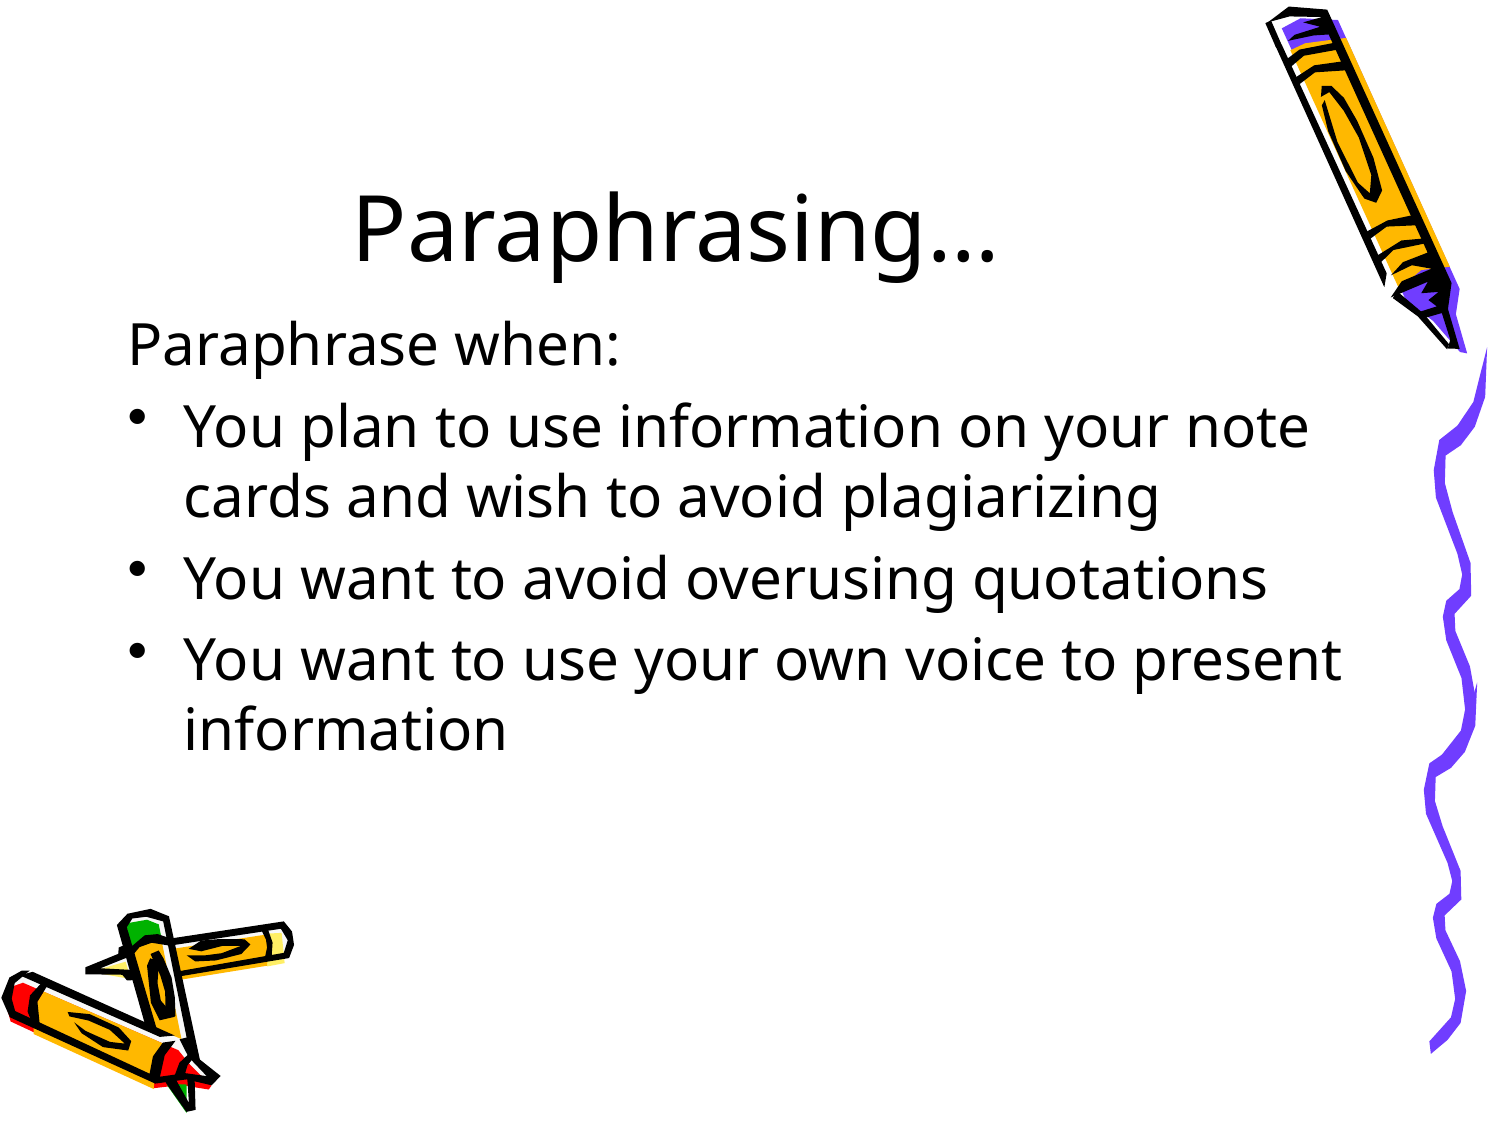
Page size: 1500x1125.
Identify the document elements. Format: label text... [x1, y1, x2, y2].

list Paraphrase when: You plan to use information on your note cards and wish to avoid plagiarizing You want to avoid overusing quotations You want to use your own voice to present information [112, 299, 1376, 901]
title Paraphrasing… [112, 24, 1240, 288]
